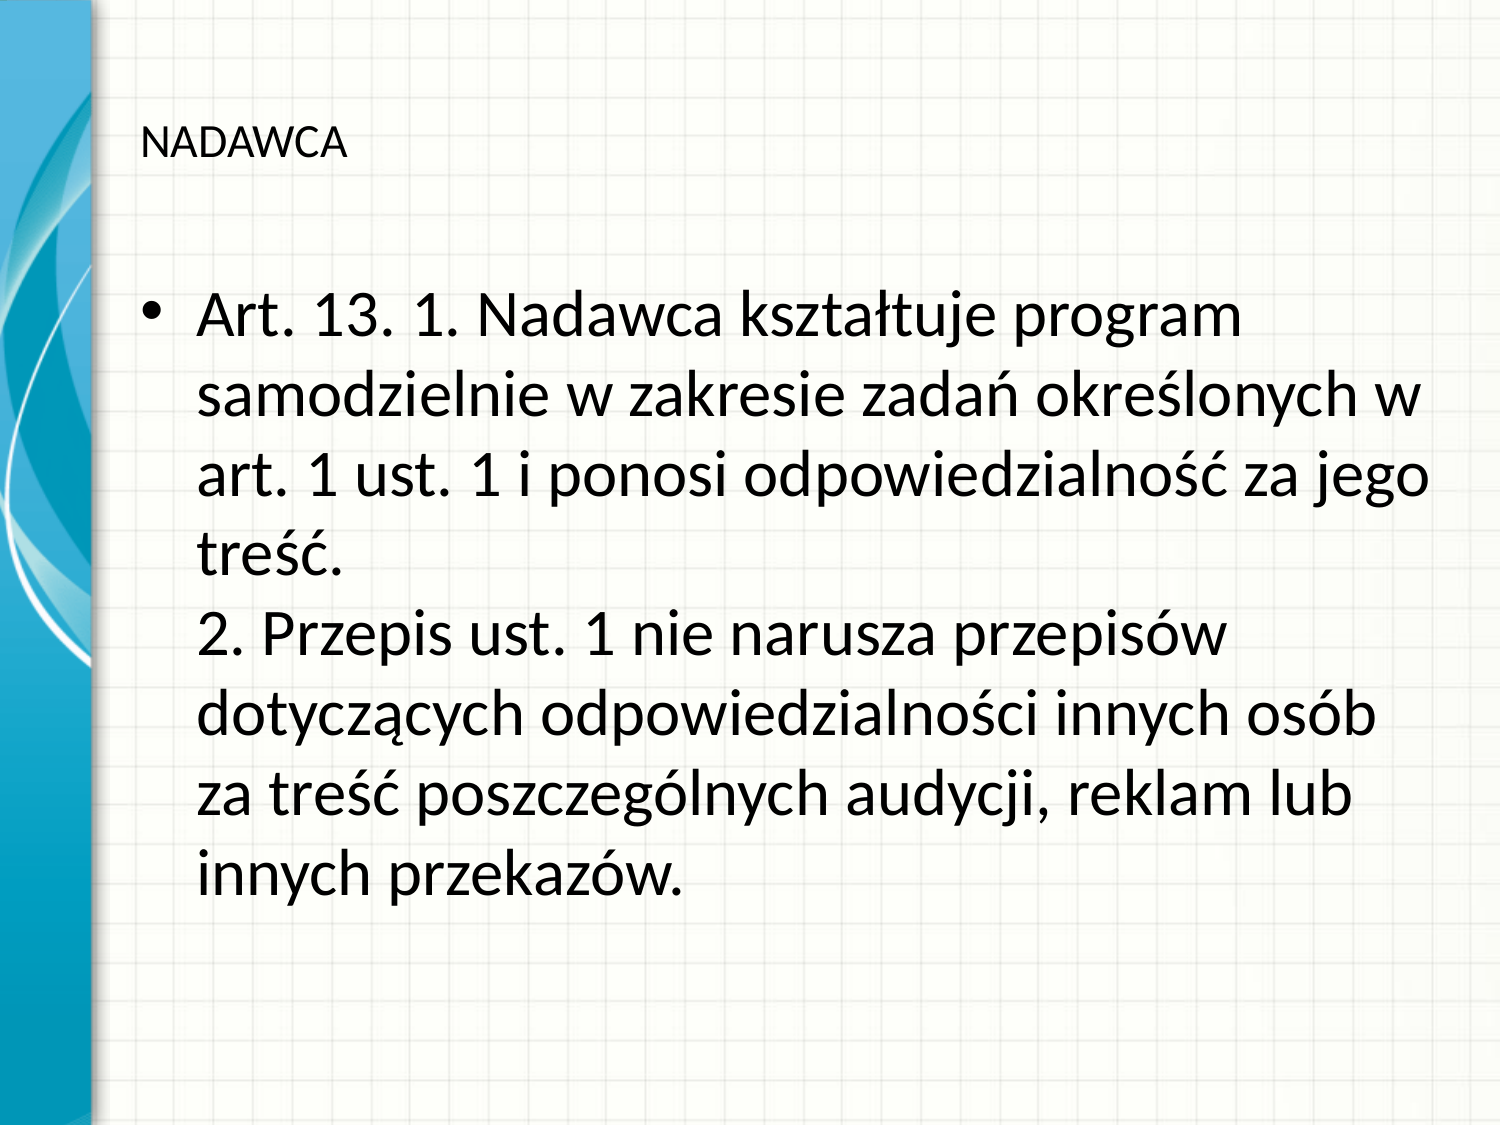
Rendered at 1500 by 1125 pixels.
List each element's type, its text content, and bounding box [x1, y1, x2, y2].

list Art. 13. 1. Nadawca kształtuje program samodzielnie w zakresie zadań określonych w art. 1 ust. 1 i ponosi odpowiedzialność za jego treść. 2. Przepis ust. 1 nie narusza przepisów dotyczących odpowiedzialności innych osób za treść poszczególnych audycji, reklam lub innych przekazów. [125, 261, 1450, 967]
title NADAWCA [125, 44, 1450, 232]
picture [0, 0, 1500, 1125]
